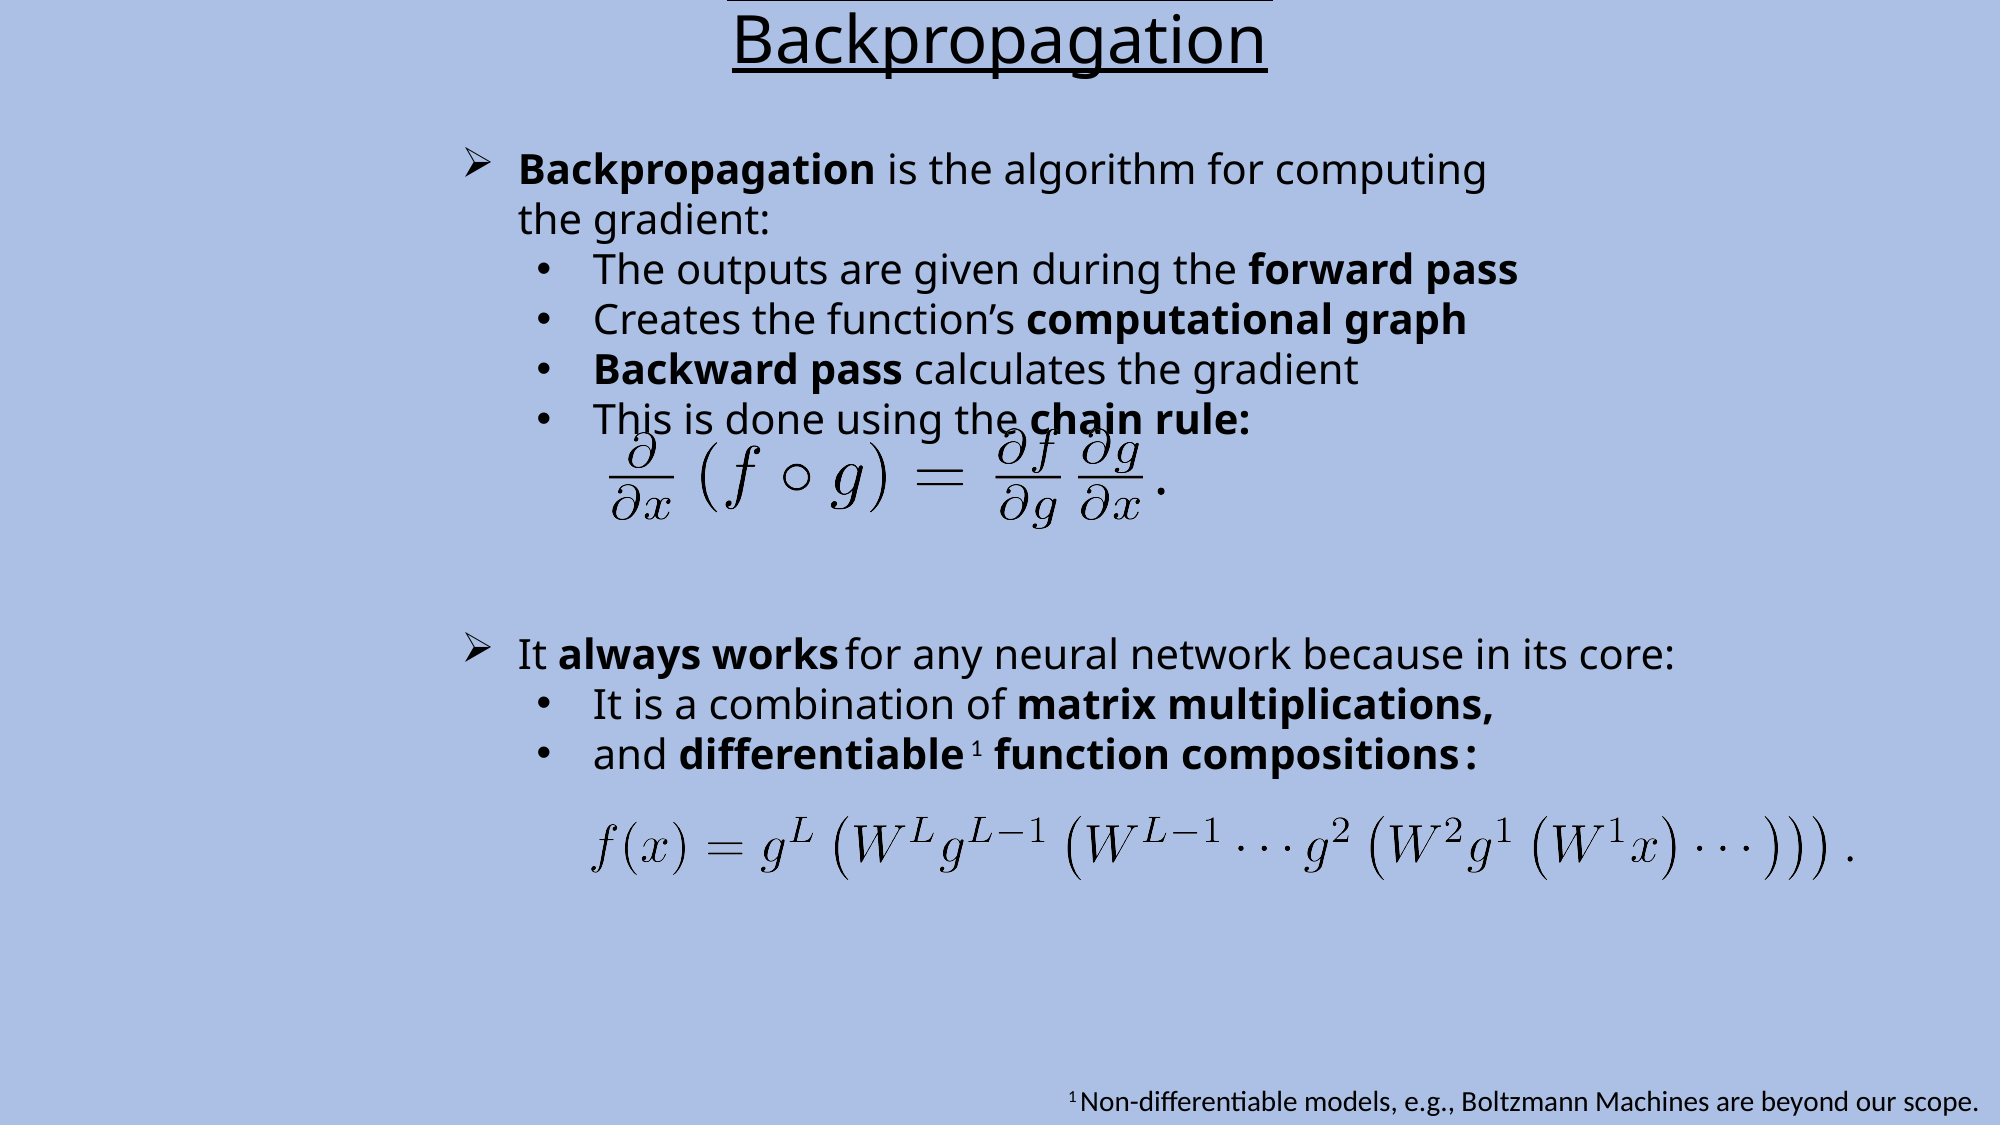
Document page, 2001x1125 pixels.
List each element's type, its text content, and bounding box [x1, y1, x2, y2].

text_box Neural Networks: Backpropagation [516, 0, 1483, 86]
text_box Backpropagation is the algorithm for computing the gradient: The outputs are given during the forward pass Creates the function’s computational graph Backward pass calculates the gradient This is done using the chain rule: [446, 135, 1553, 451]
text_box 1 Non-differentiable models, e.g., Boltzmann Machines are beyond our scope. [1053, 1074, 2000, 1125]
picture [591, 816, 1853, 880]
text_box It always works for any neural network because in its core: It is a combination of matrix multiplications, and differentiable 1 function compositions : [446, 620, 1781, 785]
picture [609, 428, 1165, 530]
